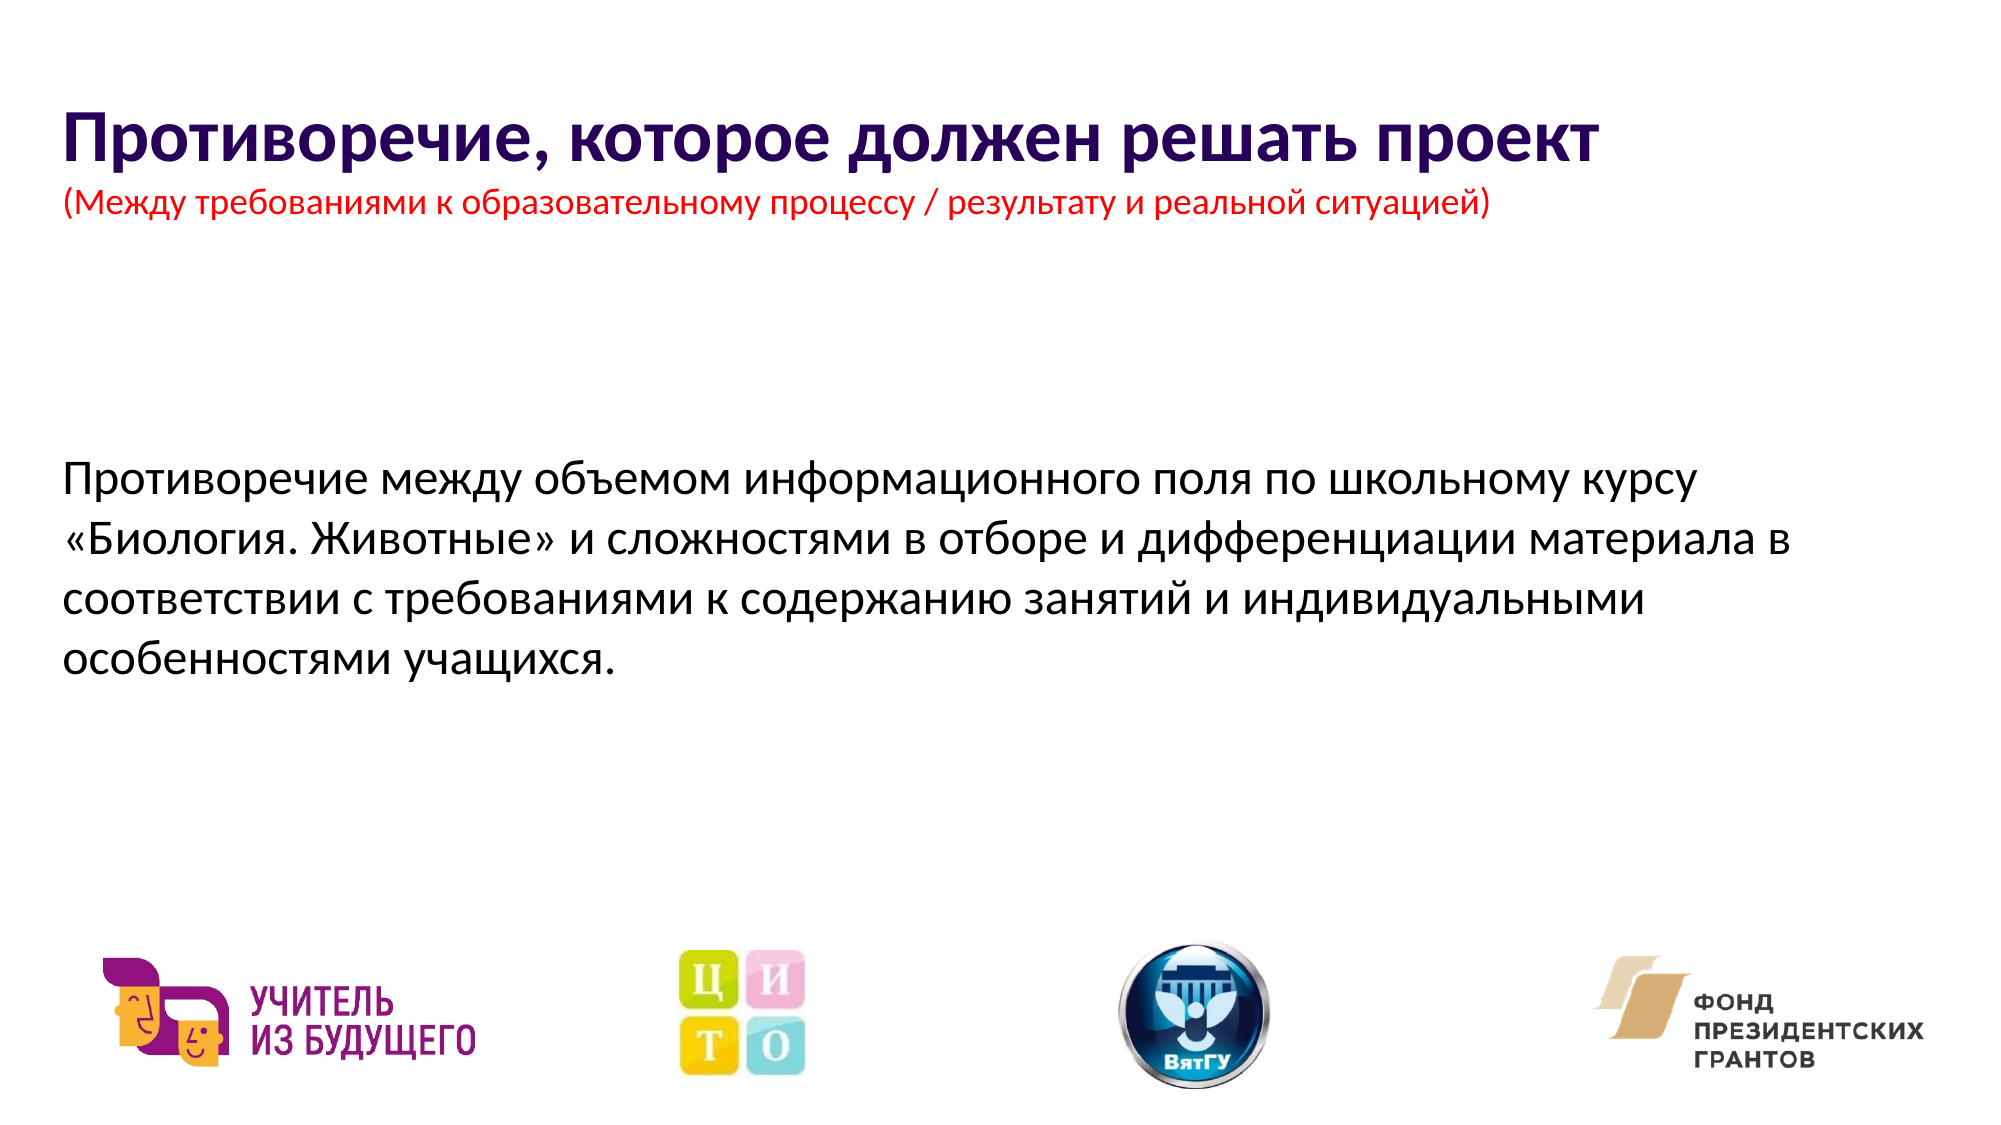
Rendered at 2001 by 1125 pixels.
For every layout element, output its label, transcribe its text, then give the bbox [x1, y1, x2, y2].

text_box Противоречие, которое должен решать проект (Между требованиями к образовательному процессу / результату и реальной ситуацией) [47, 79, 1825, 275]
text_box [96, 937, 1926, 1089]
text_box Противоречие между объемом информационного поля по школьному курсу «Биология. Животные» и сложностями в отборе и дифференциации материала в соответствии с требованиями к содержанию занятий и индивидуальными особенностями учащихся. [47, 437, 1825, 692]
